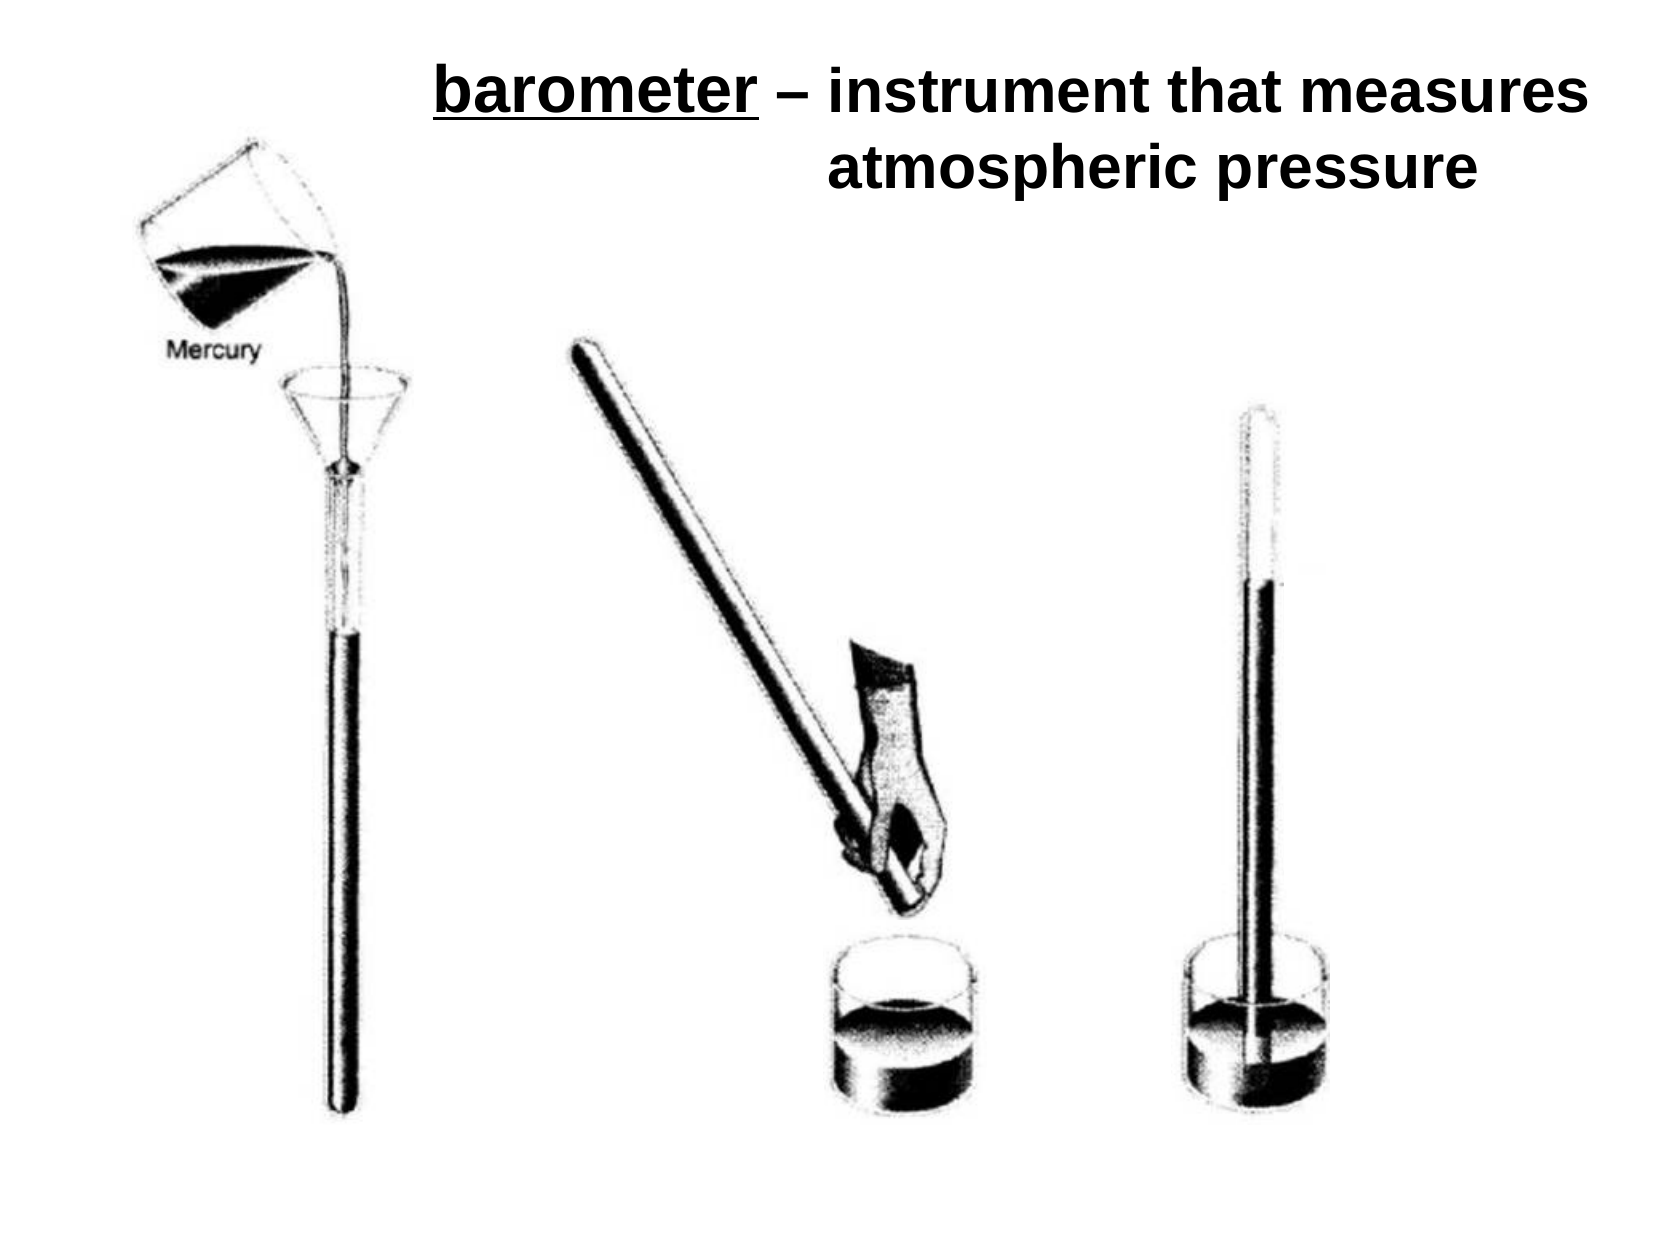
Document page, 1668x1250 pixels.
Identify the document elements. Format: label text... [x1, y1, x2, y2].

picture [119, 124, 414, 1125]
text_box barometer – instrument that measures atmospheric pressure [417, 38, 1668, 209]
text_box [555, 318, 987, 1125]
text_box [1171, 393, 1347, 1125]
